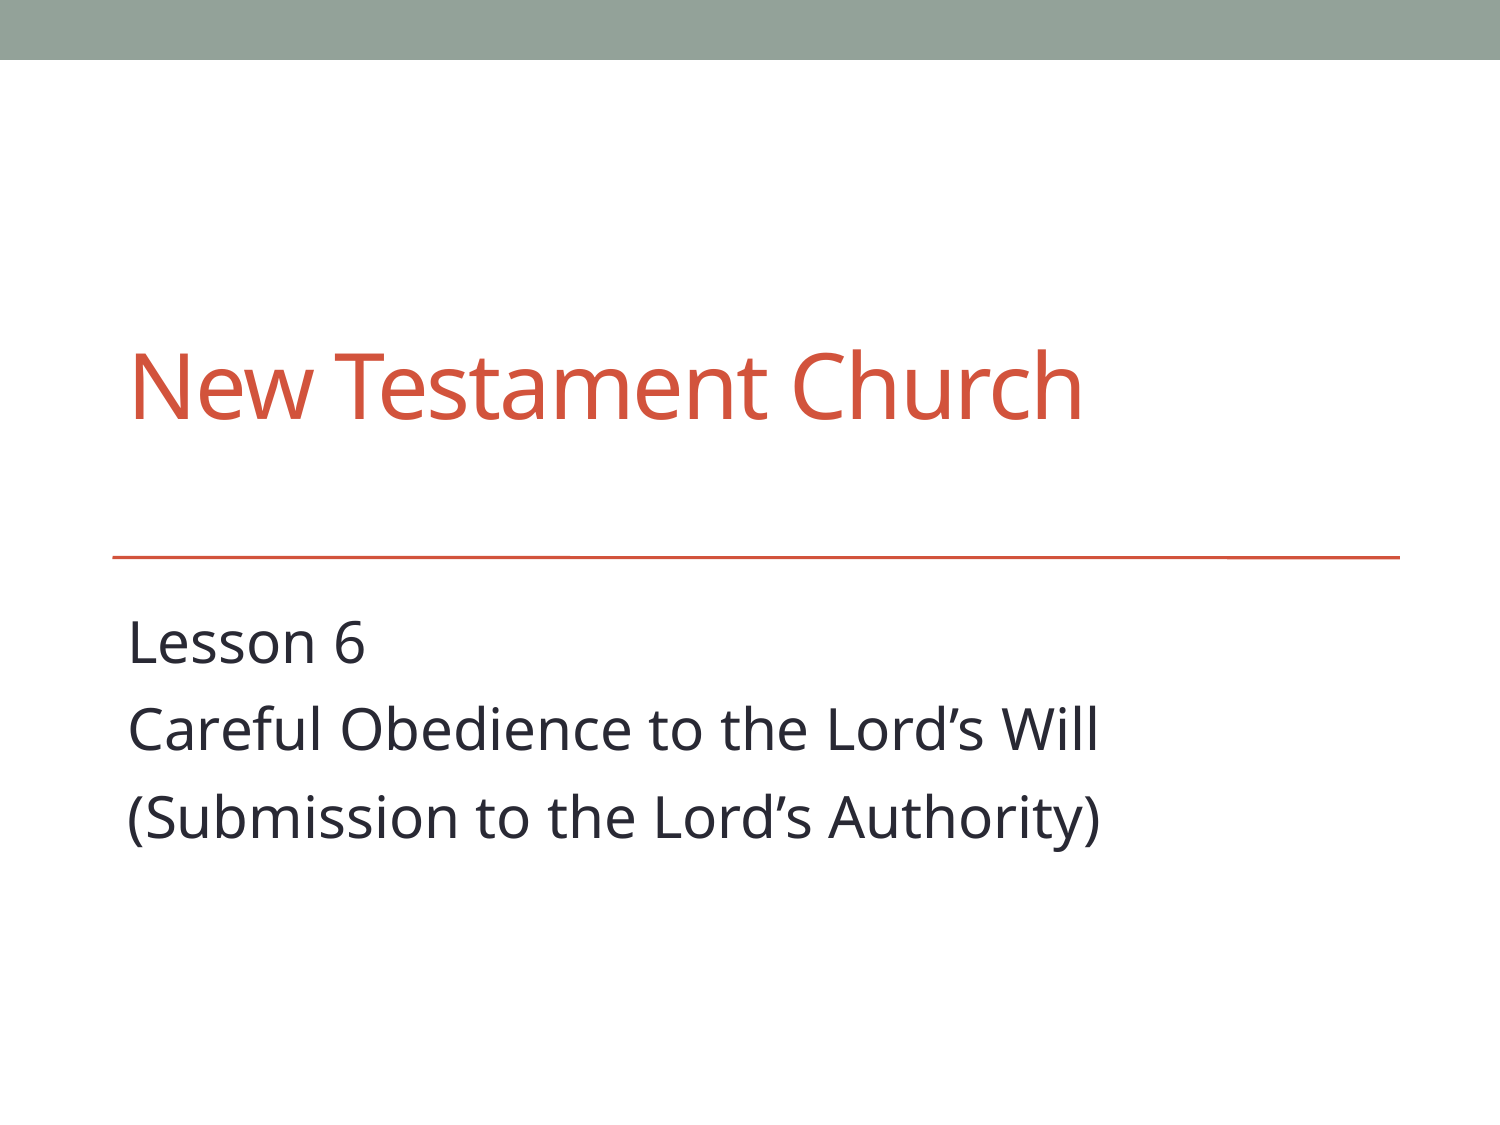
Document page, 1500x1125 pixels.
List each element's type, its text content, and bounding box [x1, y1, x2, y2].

subtitle Lesson 6 Careful Obedience to the Lord’s Will (Submission to the Lord’s Authority) [112, 575, 1400, 863]
title New Testament Church [112, 224, 1400, 542]
